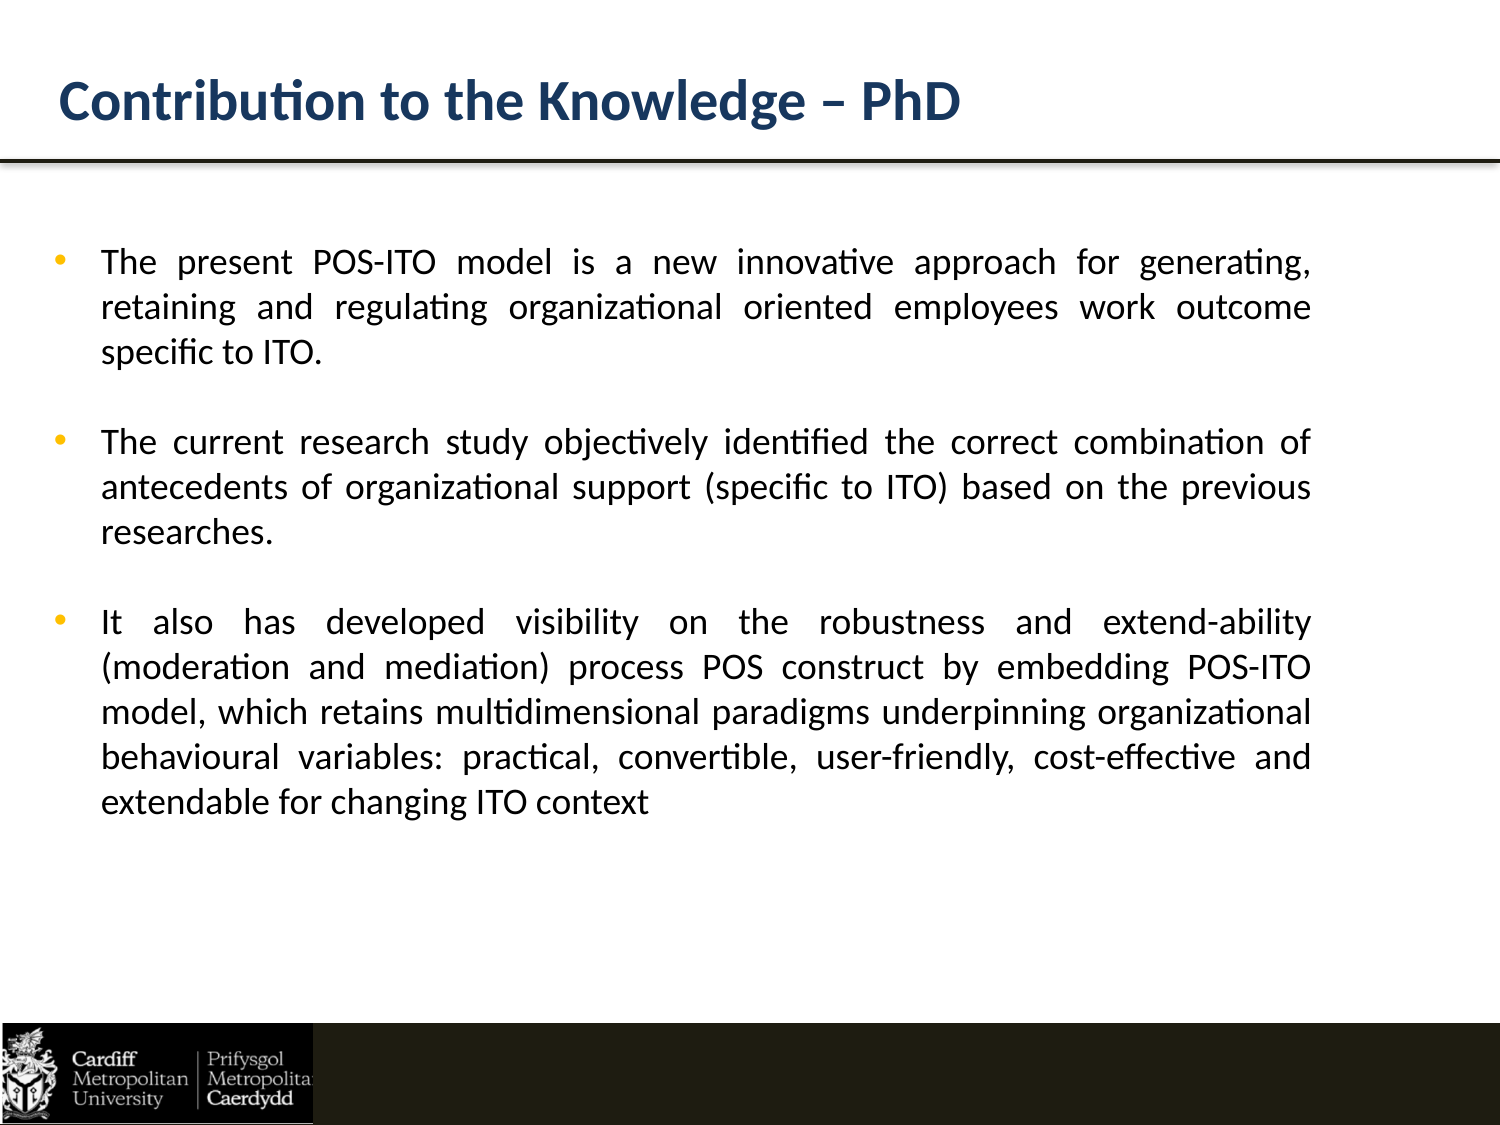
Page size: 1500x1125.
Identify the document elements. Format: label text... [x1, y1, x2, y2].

text_box [311, 1021, 1500, 1125]
text_box Contribution to the Knowledge – PhD [45, 54, 1003, 140]
text_box The present POS-ITO model is a new innovative approach for generating, retaining and regulating organizational oriented employees work outcome specific to ITO. The current research study objectively identified the correct combination of antecedents of organizational support (specific to ITO) based on the previous researches. It also has developed visibility on the robustness and extend-ability (moderation and mediation) process POS construct by embedding POS-ITO model, which retains multidimensional paradigms underpinning organizational behavioural variables: practical, convertible, user-friendly, cost-effective and extendable for changing ITO context [39, 184, 1328, 875]
text_box [39, 208, 1444, 967]
picture [0, 1022, 314, 1124]
